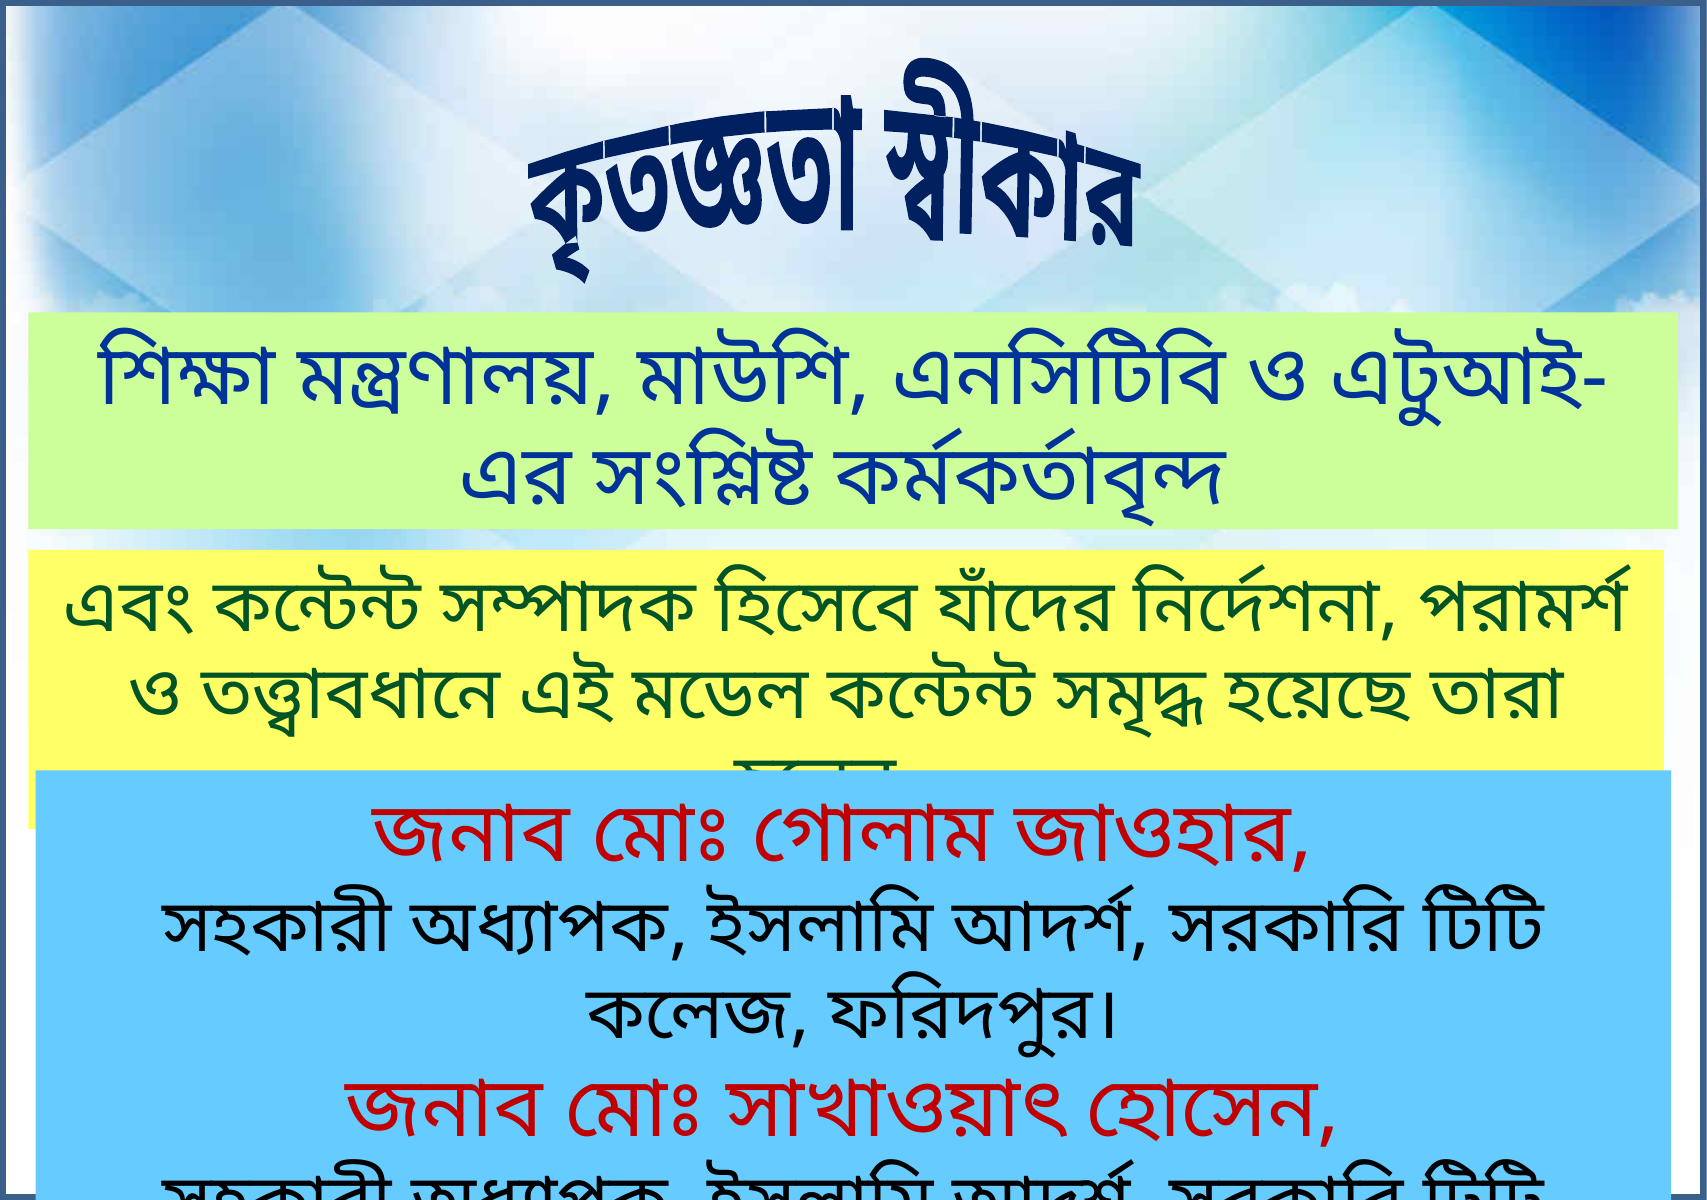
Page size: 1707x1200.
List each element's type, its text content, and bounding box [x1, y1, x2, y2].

text_box এবং কন্টেন্ট সম্পাদক হিসেবে যাঁদের নির্দেশনা, পরামর্শ ও তত্ত্বাবধানে এই মডেল কন্টেন্ট সমৃদ্ধ হয়েছে তারা হলেন- [28, 549, 1664, 830]
text_box শিক্ষা মন্ত্রণালয়, মাউশি, এনসিটিবি ও এটুআই-এর সংশ্লিষ্ট কর্মকর্তাবৃন্দ [28, 312, 1679, 530]
text_box জনাব মোঃ গোলাম জাওহার, সহকারী অধ্যাপক, ইসলামি আদর্শ, সরকারি টিটি কলেজ, ফরিদপুর। জনাব মোঃ সাখাওয়াৎ হোসেন, সহকারী অধ্যাপক, ইসলামি আদর্শ, সরকারি টিটি কলেজ, সিলেট। [35, 770, 1672, 1200]
picture [6, 6, 1700, 1194]
